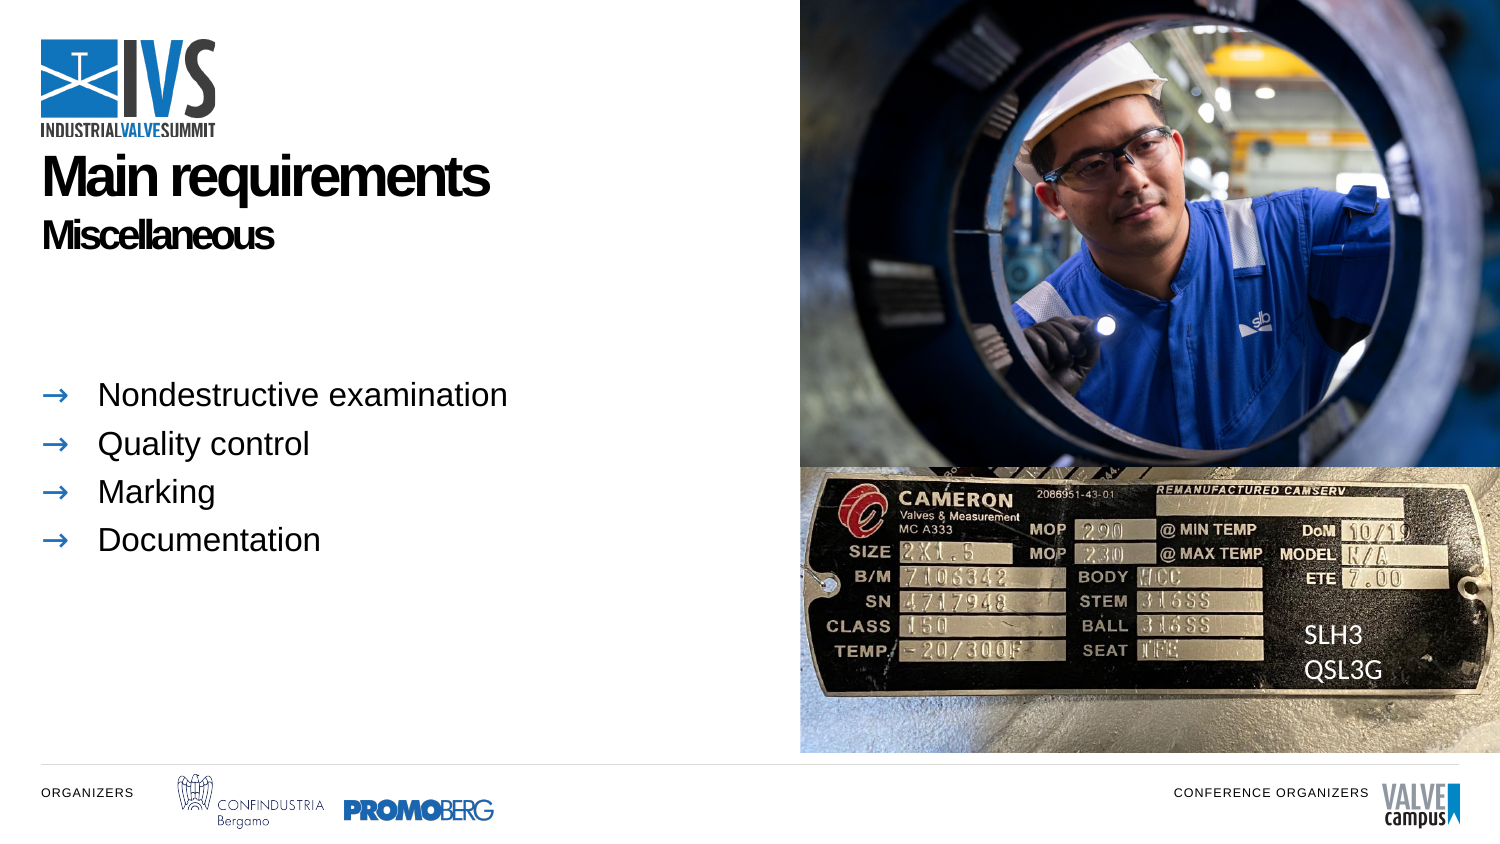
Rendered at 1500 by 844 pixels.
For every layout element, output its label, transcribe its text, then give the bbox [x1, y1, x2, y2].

picture [167, 768, 334, 831]
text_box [800, 467, 1500, 753]
title Main requirements Miscellaneous [41, 138, 761, 354]
text_box Nondestructive examination Quality control Marking Documentation [41, 377, 711, 764]
picture [800, 0, 1500, 467]
picture [1377, 762, 1465, 844]
